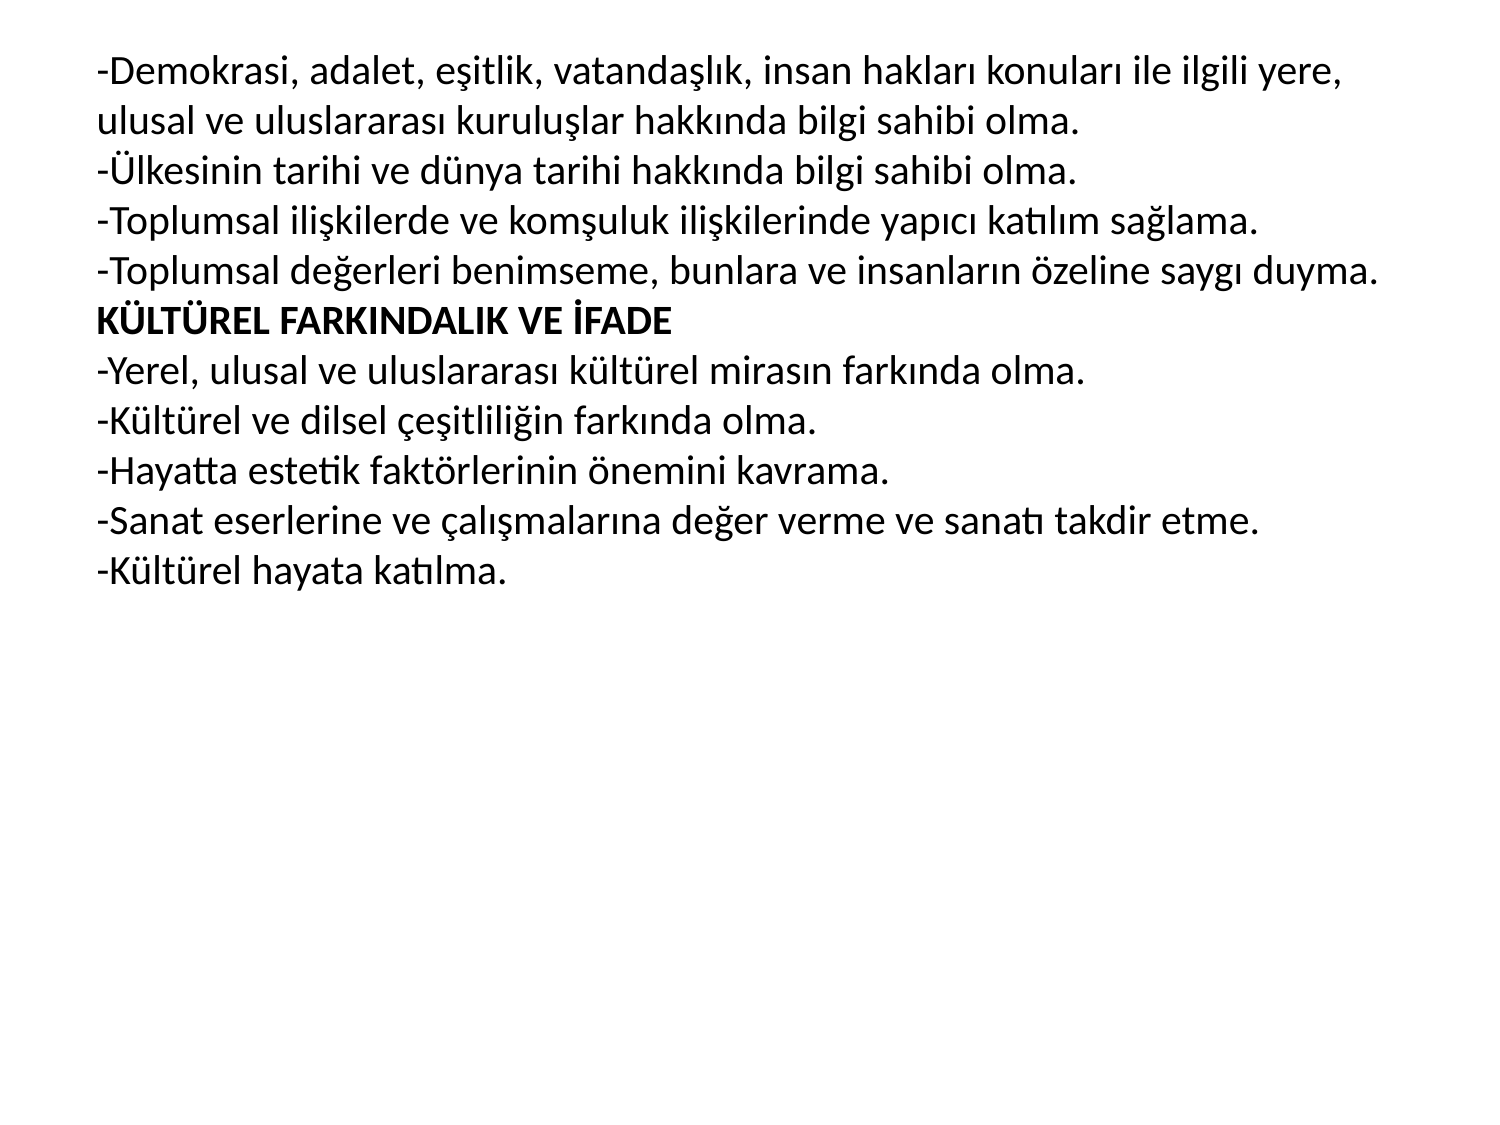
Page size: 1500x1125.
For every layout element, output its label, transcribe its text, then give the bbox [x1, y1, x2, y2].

text_box -Demokrasi, adalet, eşitlik, vatandaşlık, insan hakları konuları ile ilgili yere, ulusal ve uluslararası kuruluşlar hakkında bilgi sahibi olma. -Ülkesinin tarihi ve dünya tarihi hakkında bilgi sahibi olma. -Toplumsal ilişkilerde ve komşuluk ilişkilerinde yapıcı katılım sağlama. -Toplumsal değerleri benimseme, bunlara ve insanların özeline saygı duyma. KÜLTÜREL FARKINDALIK VE İFADE -Yerel, ulusal ve uluslararası kültürel mirasın farkında olma. -Kültürel ve dilsel çeşitliliğin farkında olma. -Hayatta estetik faktörlerinin önemini kavrama. -Sanat eserlerine ve çalışmalarına değer verme ve sanatı takdir etme. -Kültürel hayata katılma. [81, 35, 1407, 651]
